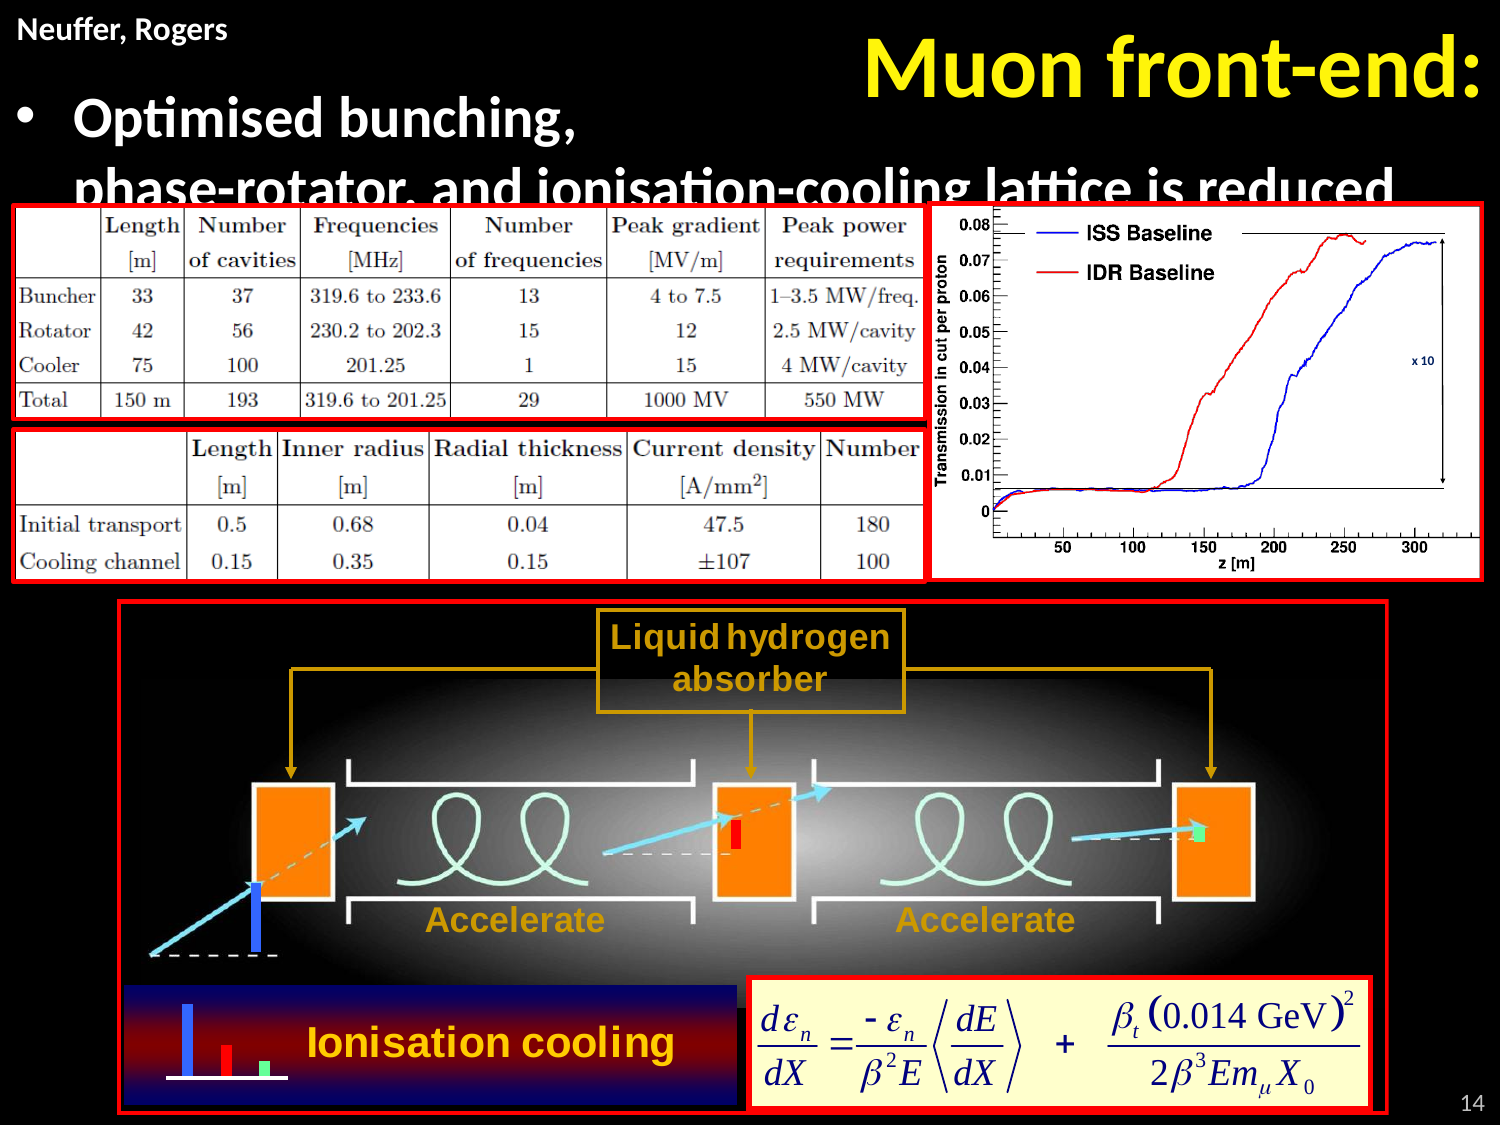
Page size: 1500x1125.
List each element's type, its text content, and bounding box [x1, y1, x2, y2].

picture [9, 202, 929, 585]
text_box Neuffer, Rogers [1, 0, 244, 55]
list Optimised bunching, phase-rotator, and ionisation-cooling lattice is reduced [0, 71, 1500, 230]
title Muon front-end: [0, 0, 1500, 71]
picture [115, 598, 1389, 1116]
slide_number 14 [1149, 1078, 1500, 1125]
picture [931, 205, 1480, 578]
